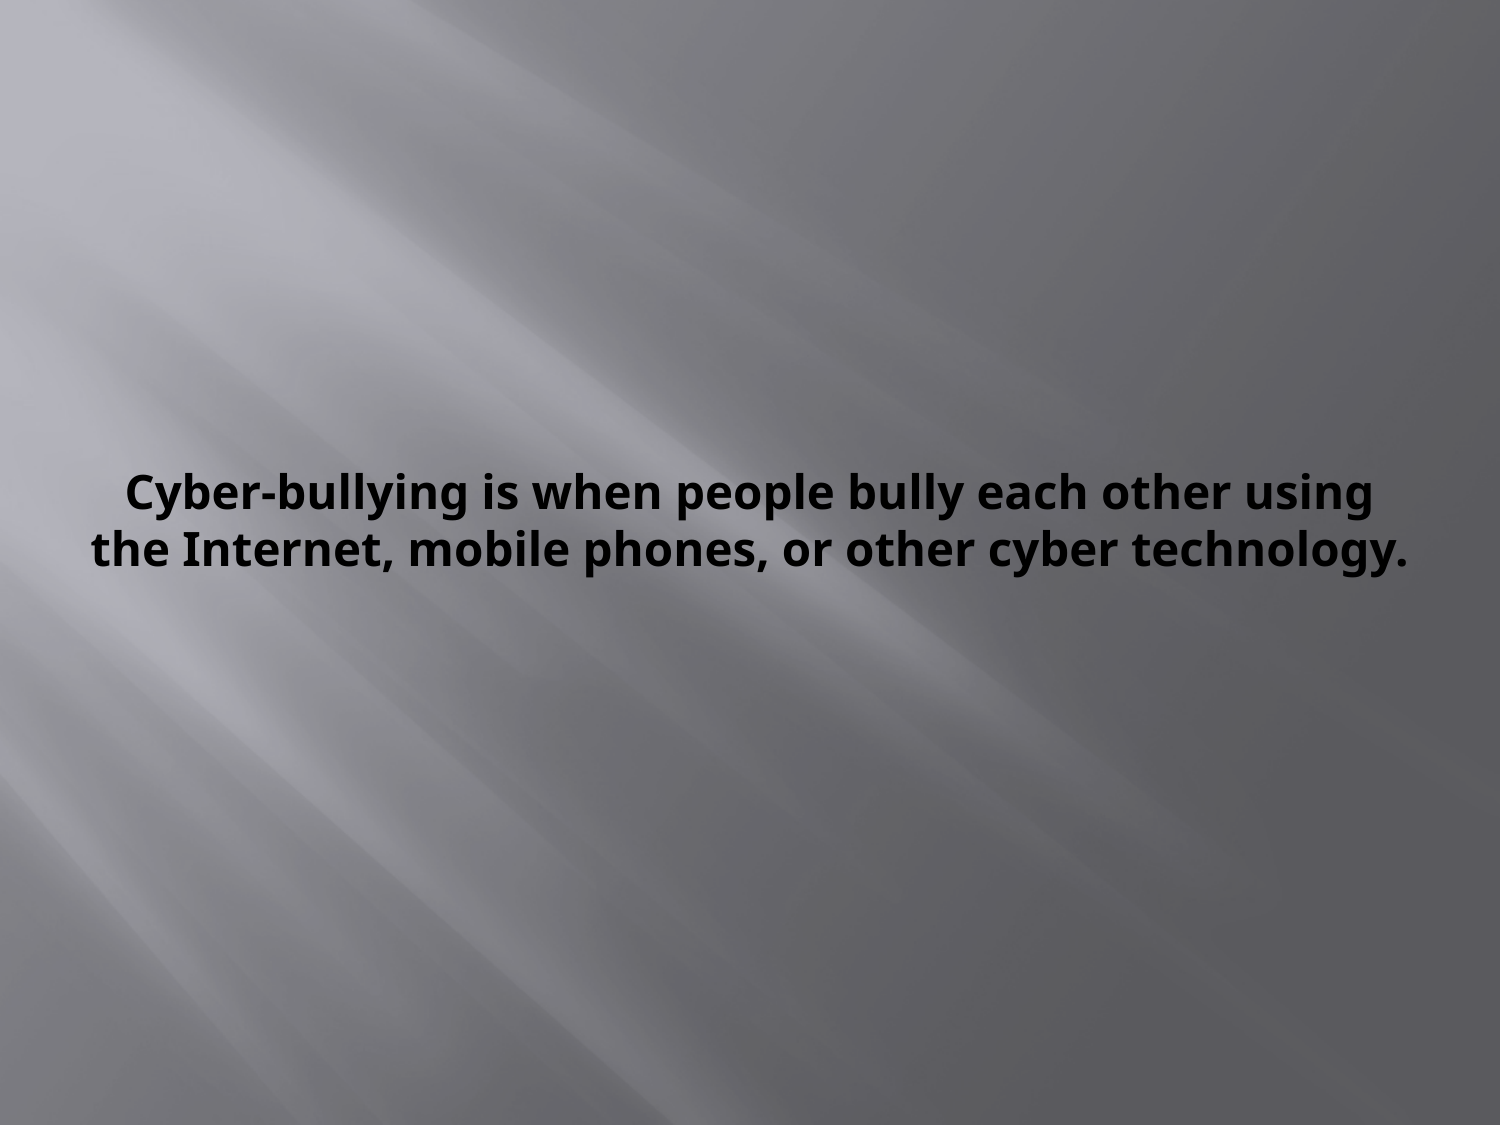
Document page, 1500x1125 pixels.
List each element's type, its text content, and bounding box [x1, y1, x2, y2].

title Cyber-bullying is when people bully each other using the Internet, mobile phones, or other cyber technology. [75, 425, 1425, 613]
